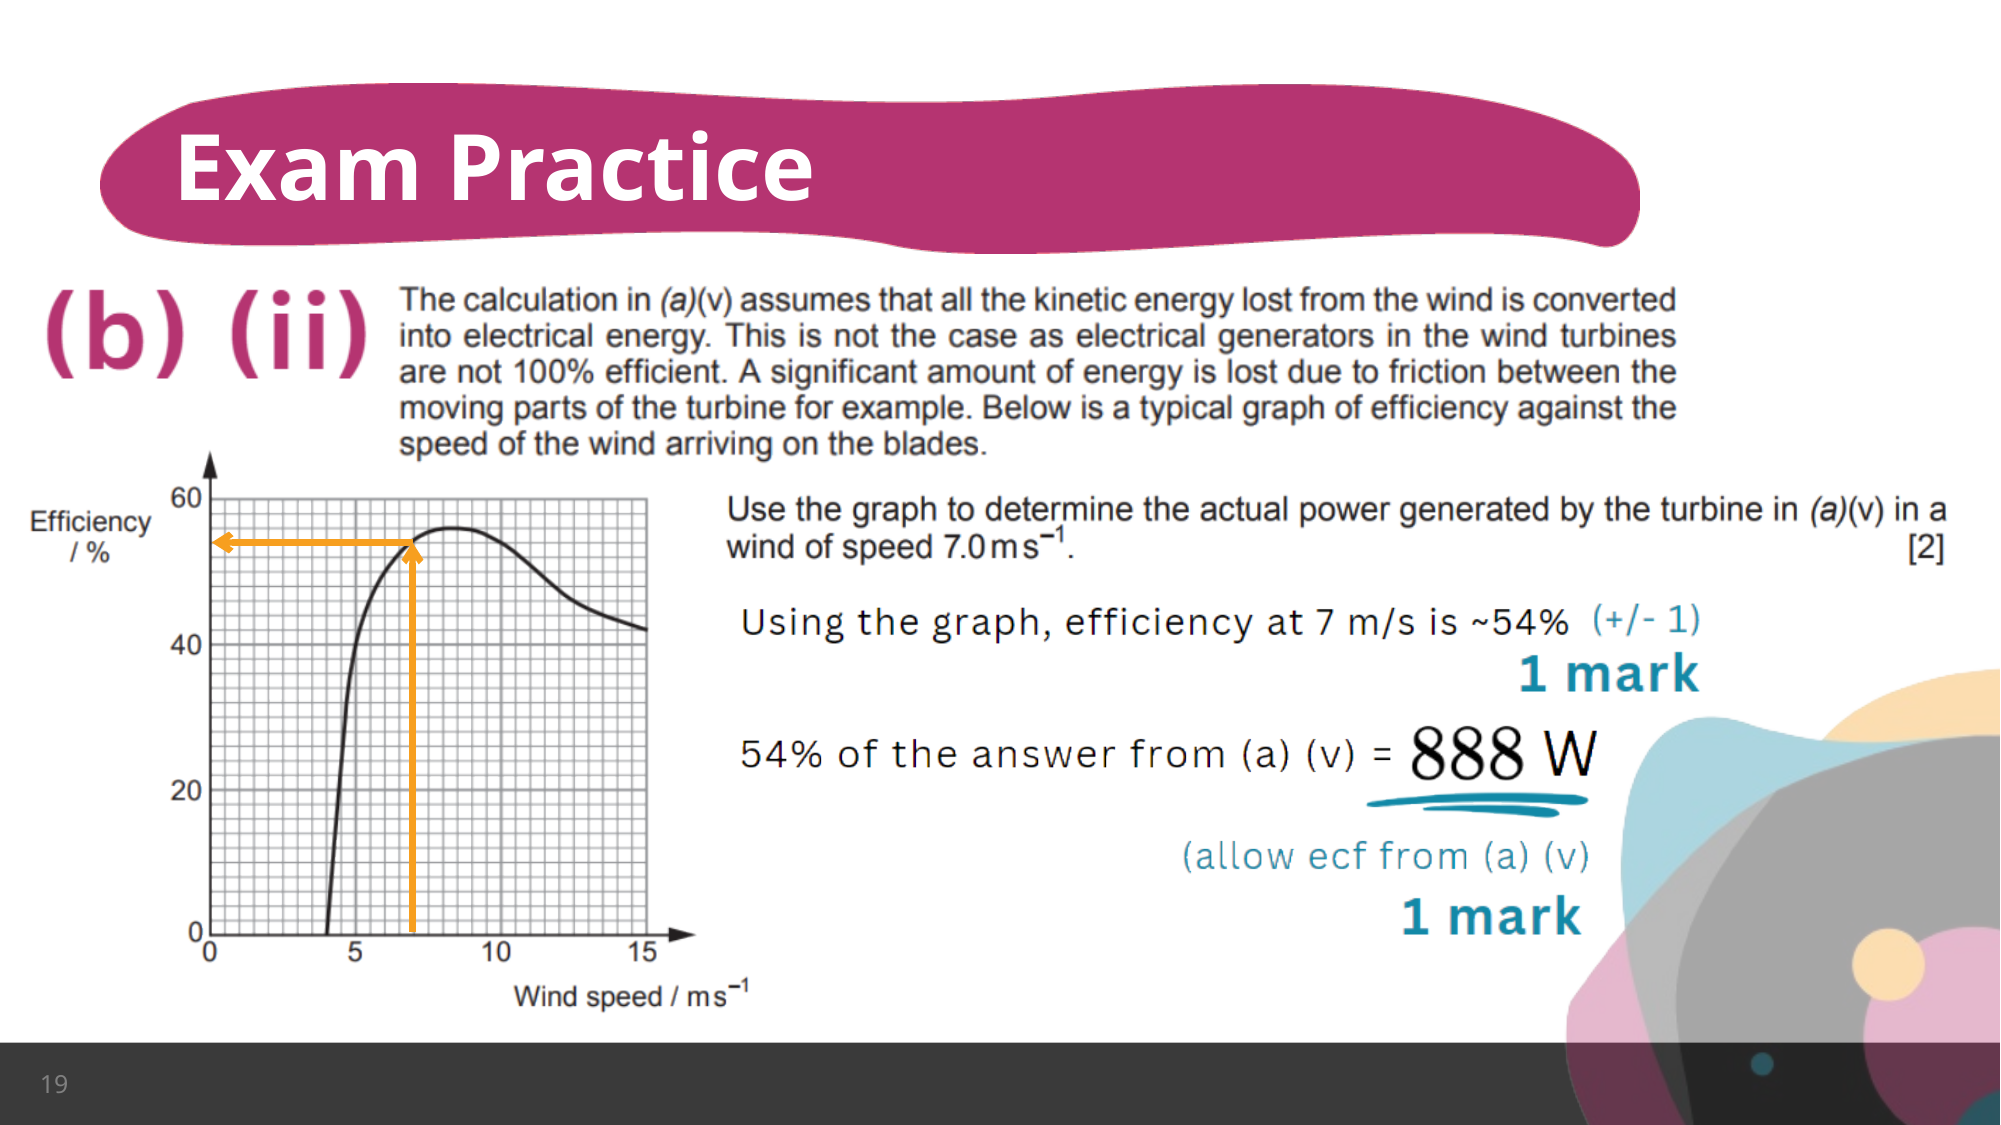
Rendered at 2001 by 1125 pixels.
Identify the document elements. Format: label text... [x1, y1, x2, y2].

picture [38, 276, 371, 393]
picture [1593, 585, 1712, 645]
picture [24, 276, 1956, 1016]
picture [1179, 714, 1612, 882]
picture [1512, 646, 1712, 706]
picture [1394, 889, 1594, 949]
slide_number 19 [24, 1055, 475, 1116]
picture [100, 83, 1640, 254]
title Exam Practice [158, 100, 1586, 242]
